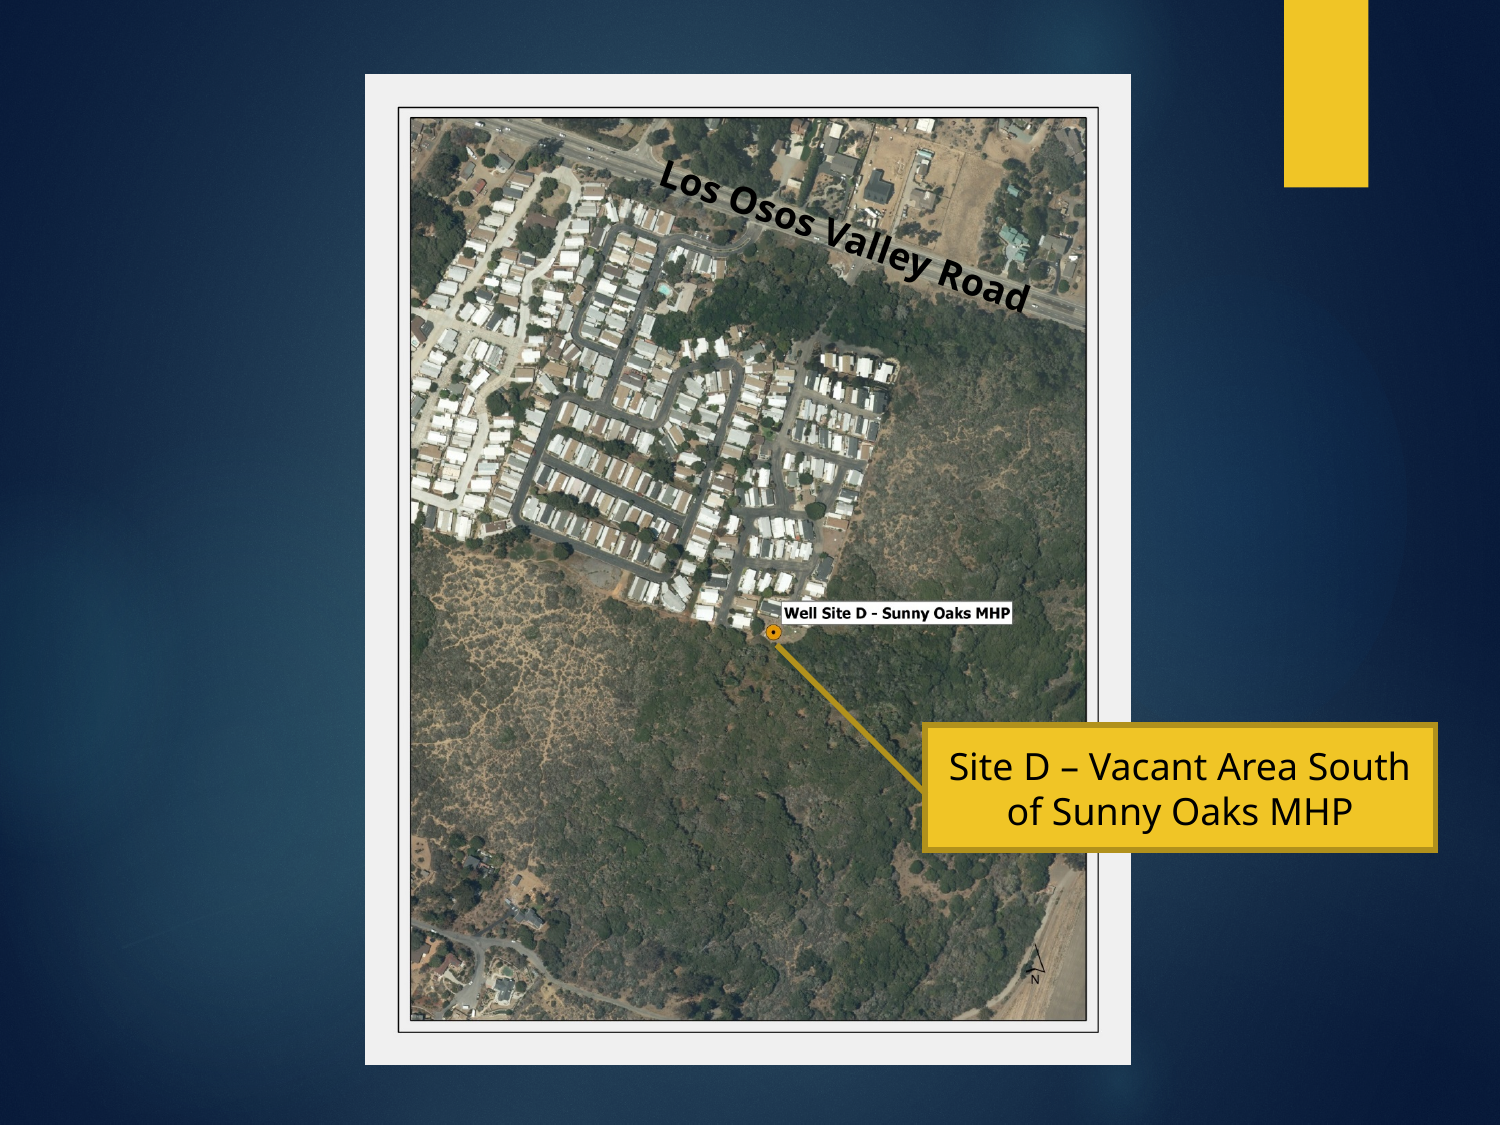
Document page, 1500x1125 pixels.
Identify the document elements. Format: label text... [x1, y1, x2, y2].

text_box Site D – Vacant Area South of Sunny Oaks MHP [1131, 724, 1436, 851]
picture [0, 0, 1182, 1125]
